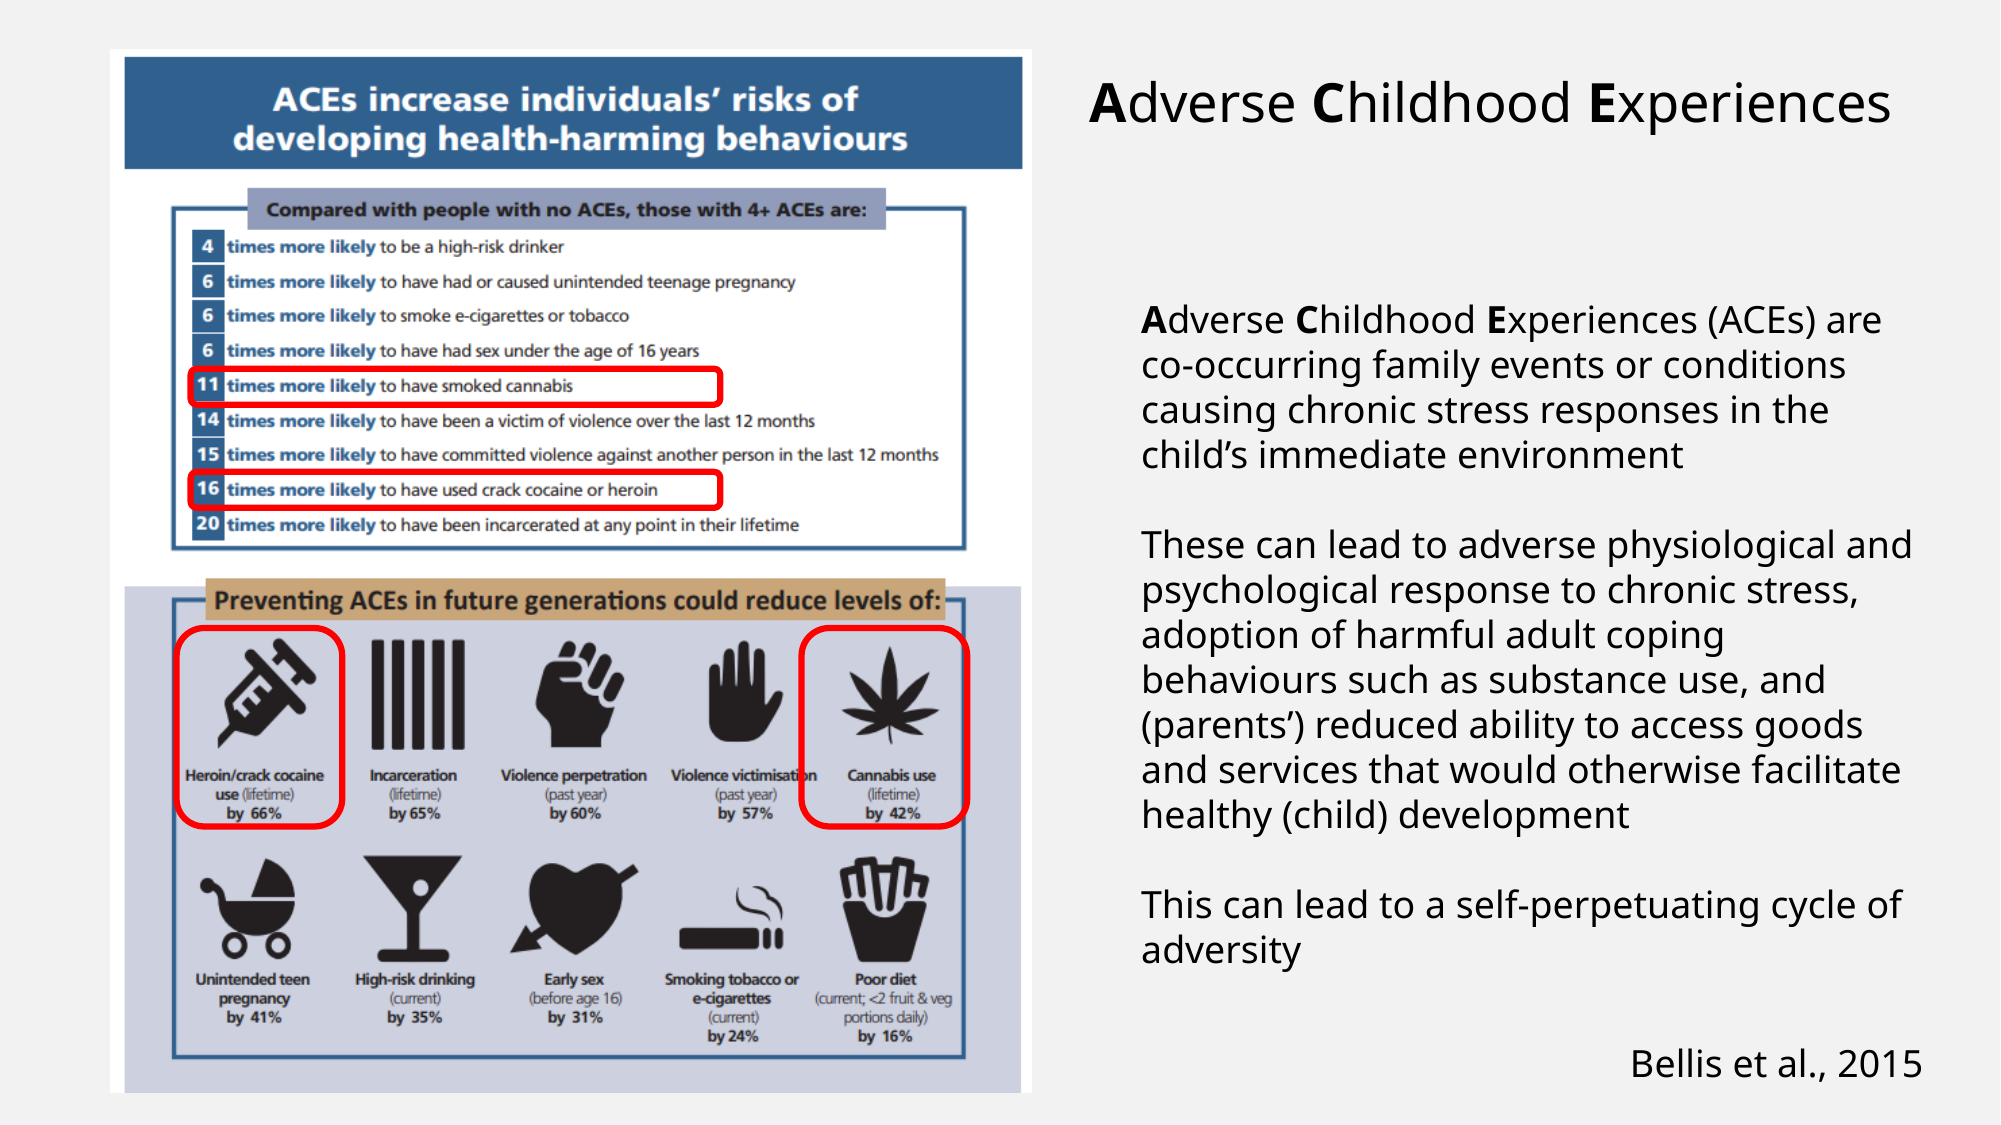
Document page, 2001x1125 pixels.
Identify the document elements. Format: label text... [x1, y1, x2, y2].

text_box Adverse Childhood Experiences [1075, 60, 1922, 141]
picture [110, 49, 1032, 1093]
text_box Bellis et al., 2015 [1615, 1032, 1939, 1093]
text_box Adverse Childhood Experiences (ACEs) are co-occurring family events or conditions causing chronic stress responses in the child’s immediate environment These can lead to adverse physiological and psychological response to chronic stress, adoption of harmful adult coping behaviours such as substance use, and (parents’) reduced ability to access goods and services that would otherwise facilitate healthy (child) development This can lead to a self-perpetuating cycle of adversity [1126, 289, 1944, 979]
